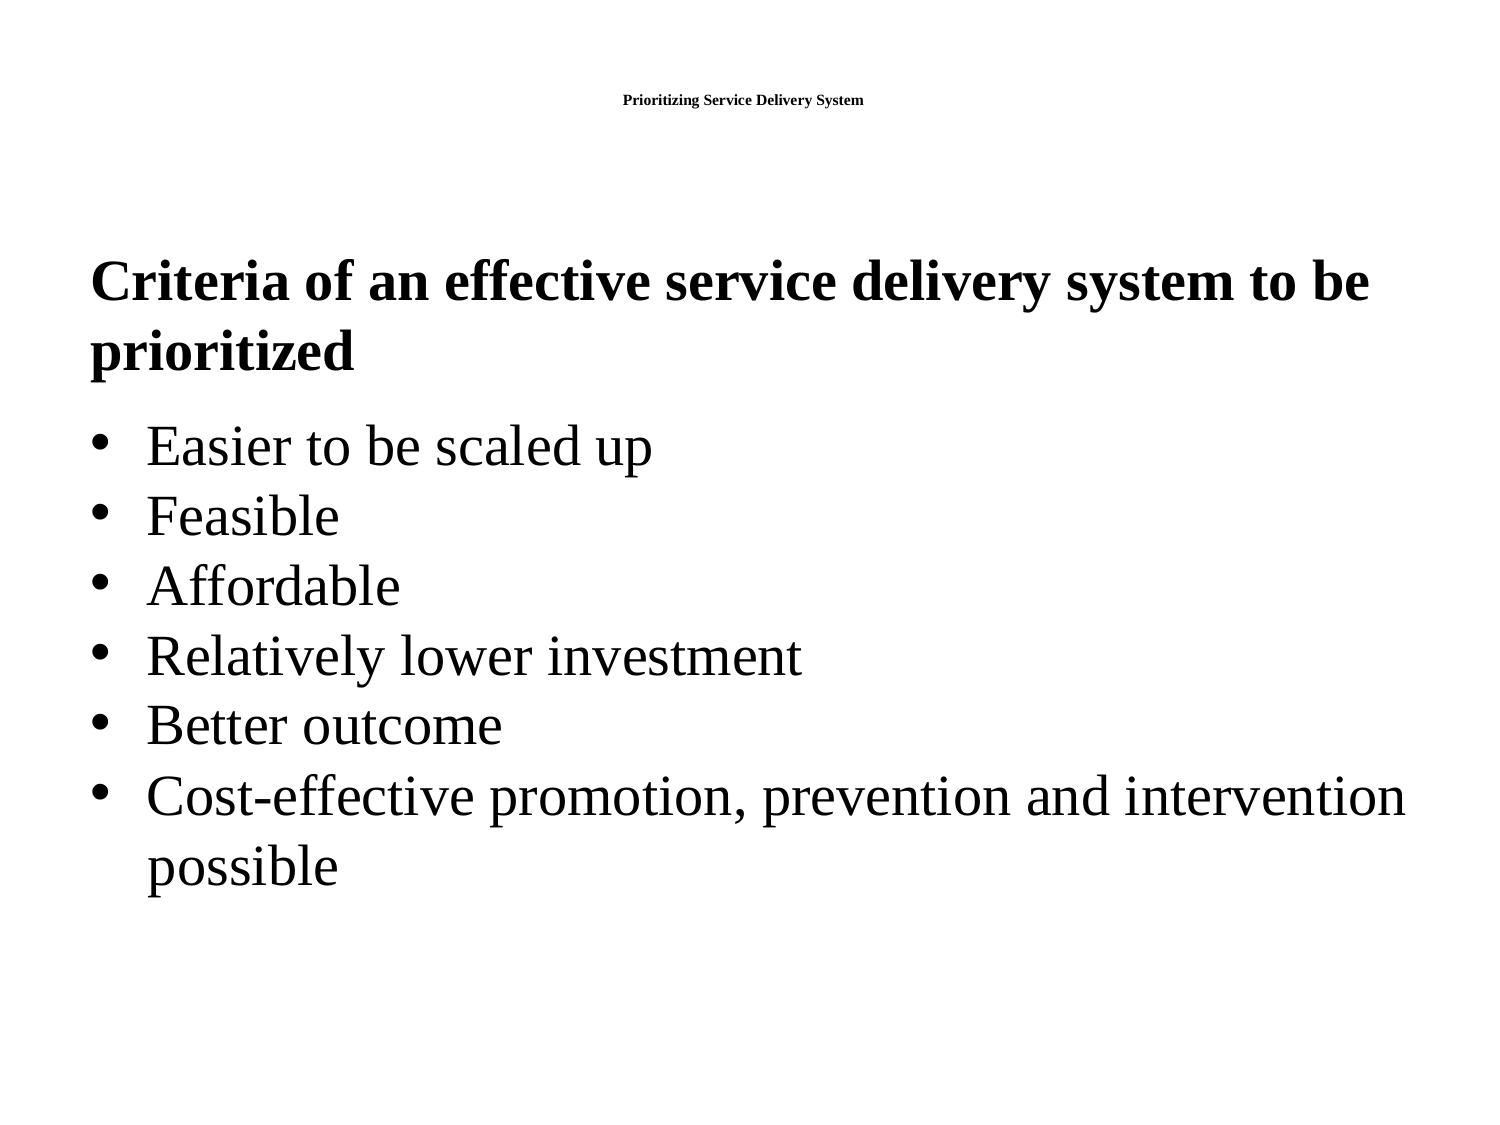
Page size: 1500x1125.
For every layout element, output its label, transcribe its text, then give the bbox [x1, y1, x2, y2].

list Criteria of an effective service delivery system to be prioritized Easier to be scaled up Feasible Affordable Relatively lower investment Better outcome Cost-effective promotion, prevention and intervention possible [75, 234, 1425, 926]
title Prioritizing Service Delivery System [70, 23, 1421, 173]
